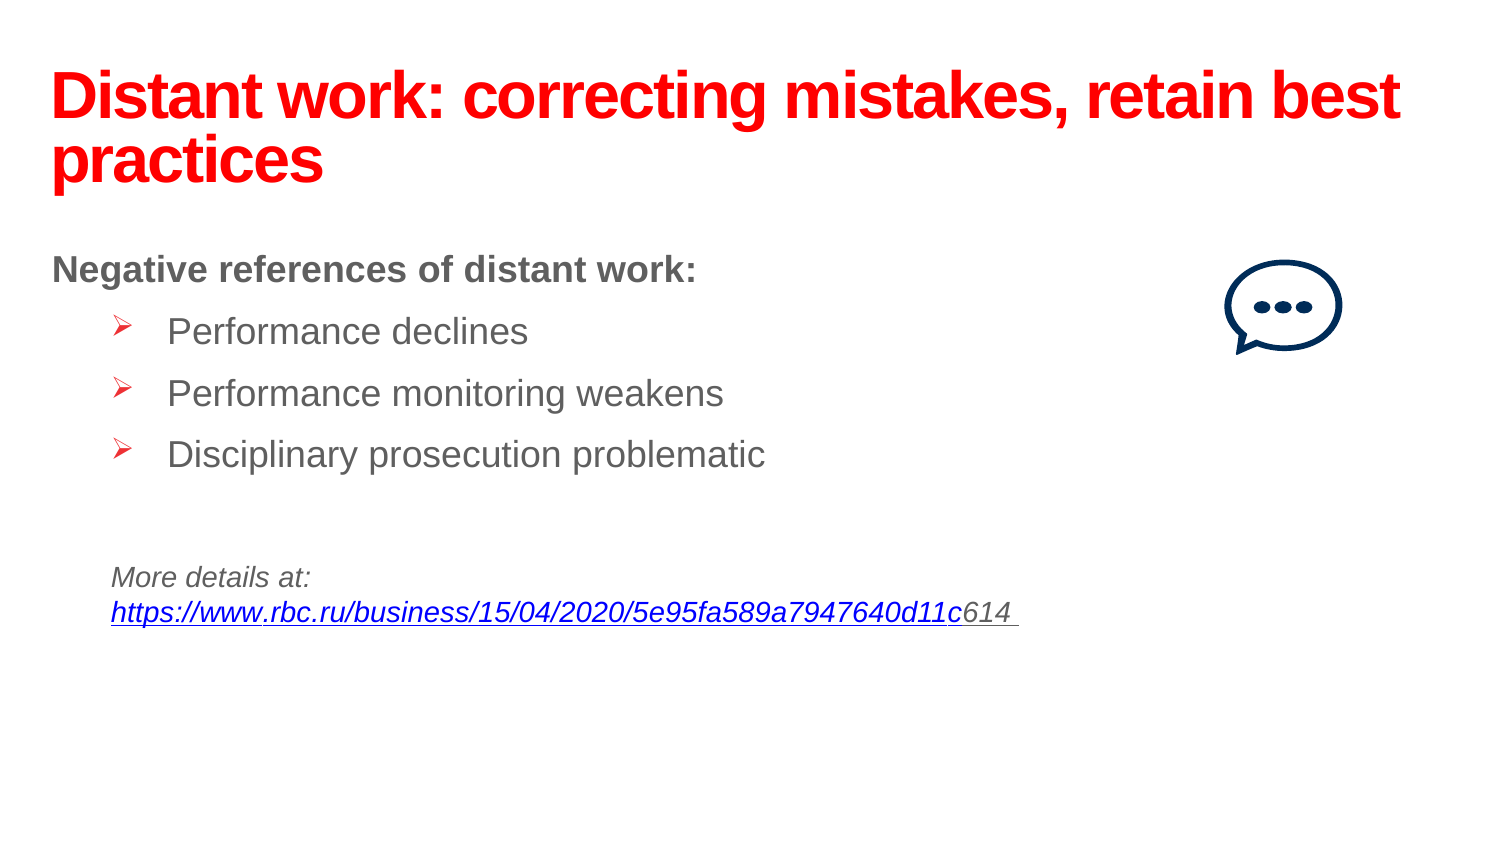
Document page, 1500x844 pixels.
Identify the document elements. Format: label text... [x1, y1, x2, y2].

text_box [1206, 259, 1362, 355]
list Negative references of distant work: Performance declines Performance monitoring weakens Disciplinary prosecution problematic More details at: https://www.rbc.ru/business/15/04/2020/5e95fa589a7947640d11c614 [51, 245, 1446, 777]
title Distant work: correcting mistakes, retain best practices [50, 67, 1446, 219]
text_box [53, 259, 1447, 818]
